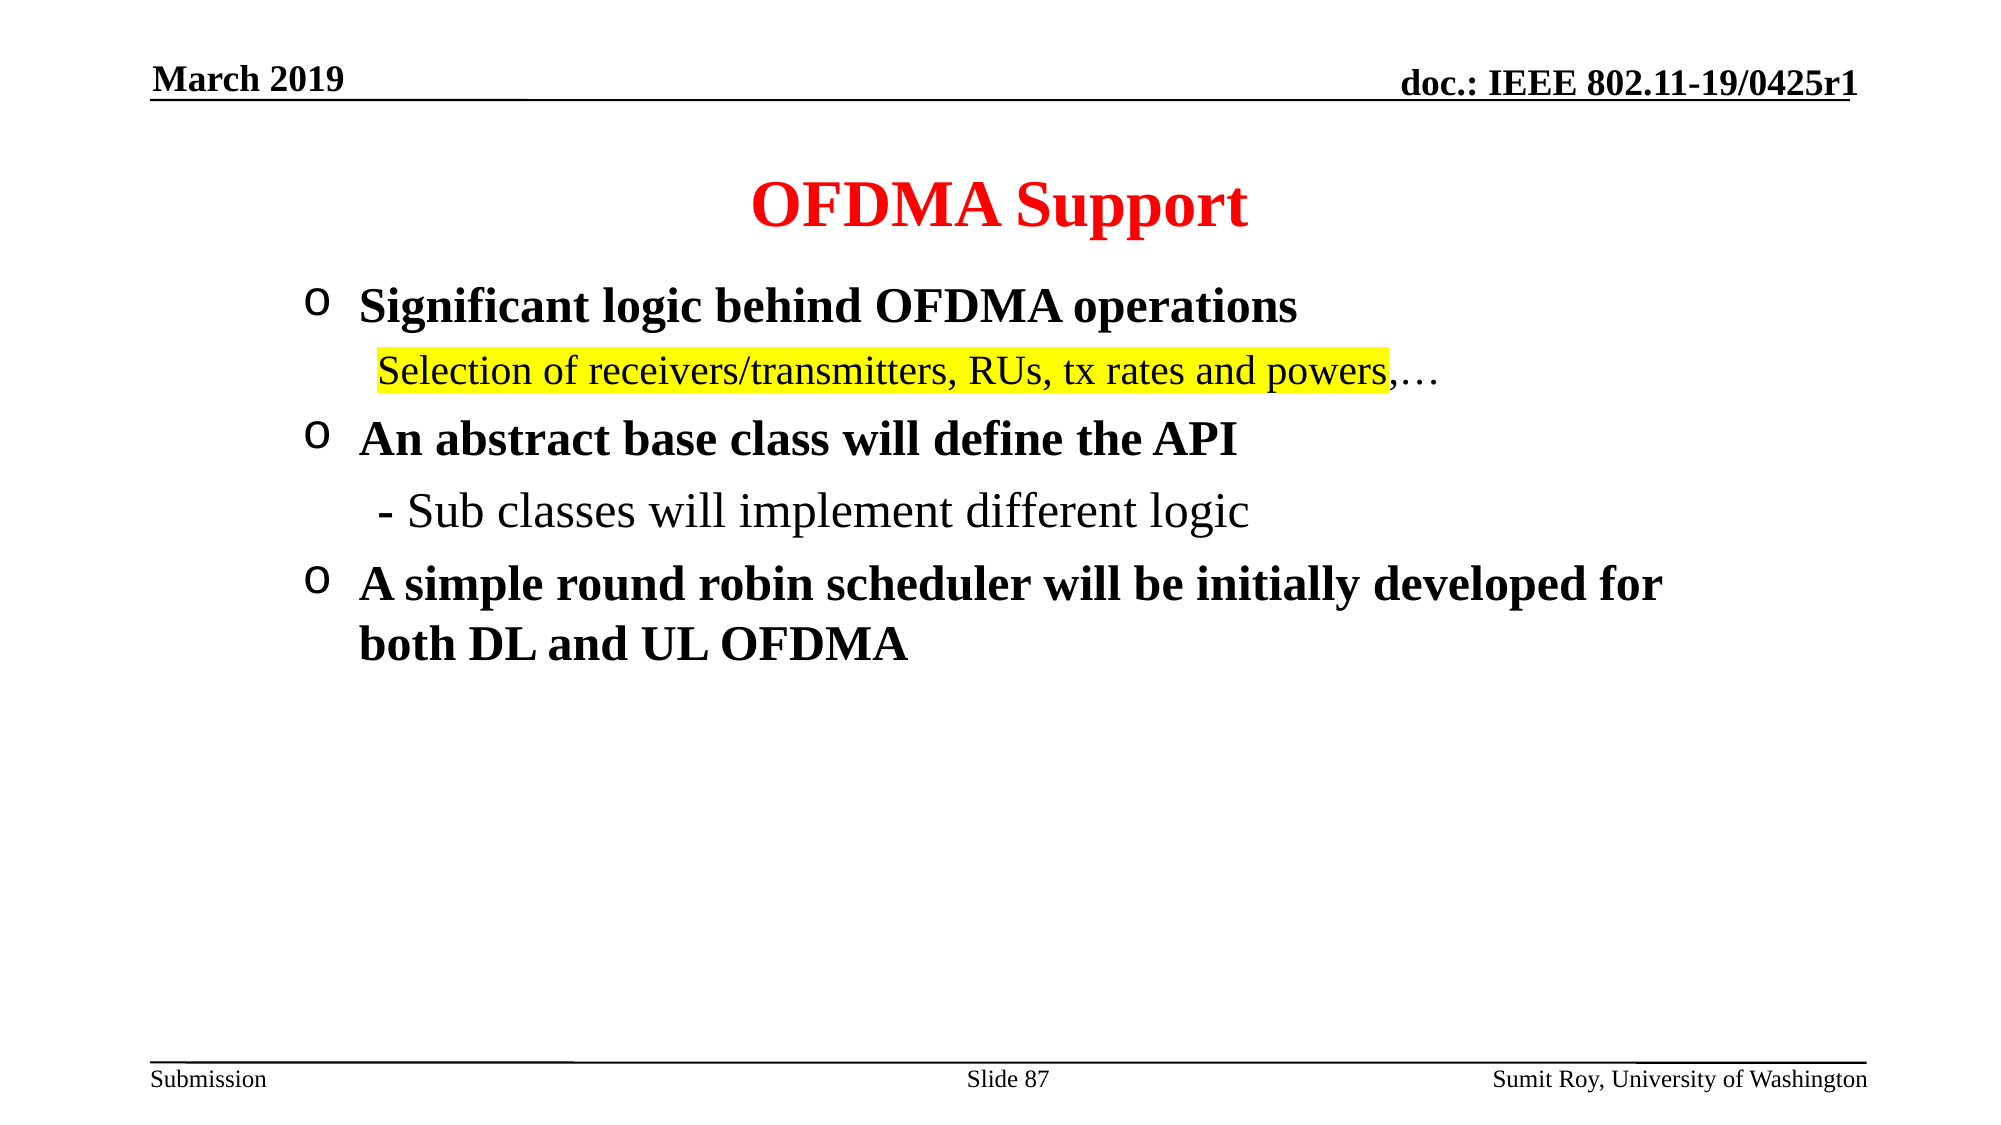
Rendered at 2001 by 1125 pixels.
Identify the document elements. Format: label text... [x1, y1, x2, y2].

list Significant logic behind OFDMA operations Selection of receivers/transmitters, RUs, tx rates and powers,… An abstract base class will define the API - Sub classes will implement different logic A simple round robin scheduler will be initially developed for both DL and UL OFDMA [287, 264, 1760, 1008]
footer Sumit Roy, University of Washington [1171, 1061, 1869, 1093]
title OFDMA Support [149, 112, 1850, 288]
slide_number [152, 54, 563, 100]
slide_number Slide 87 [950, 1061, 1067, 1123]
